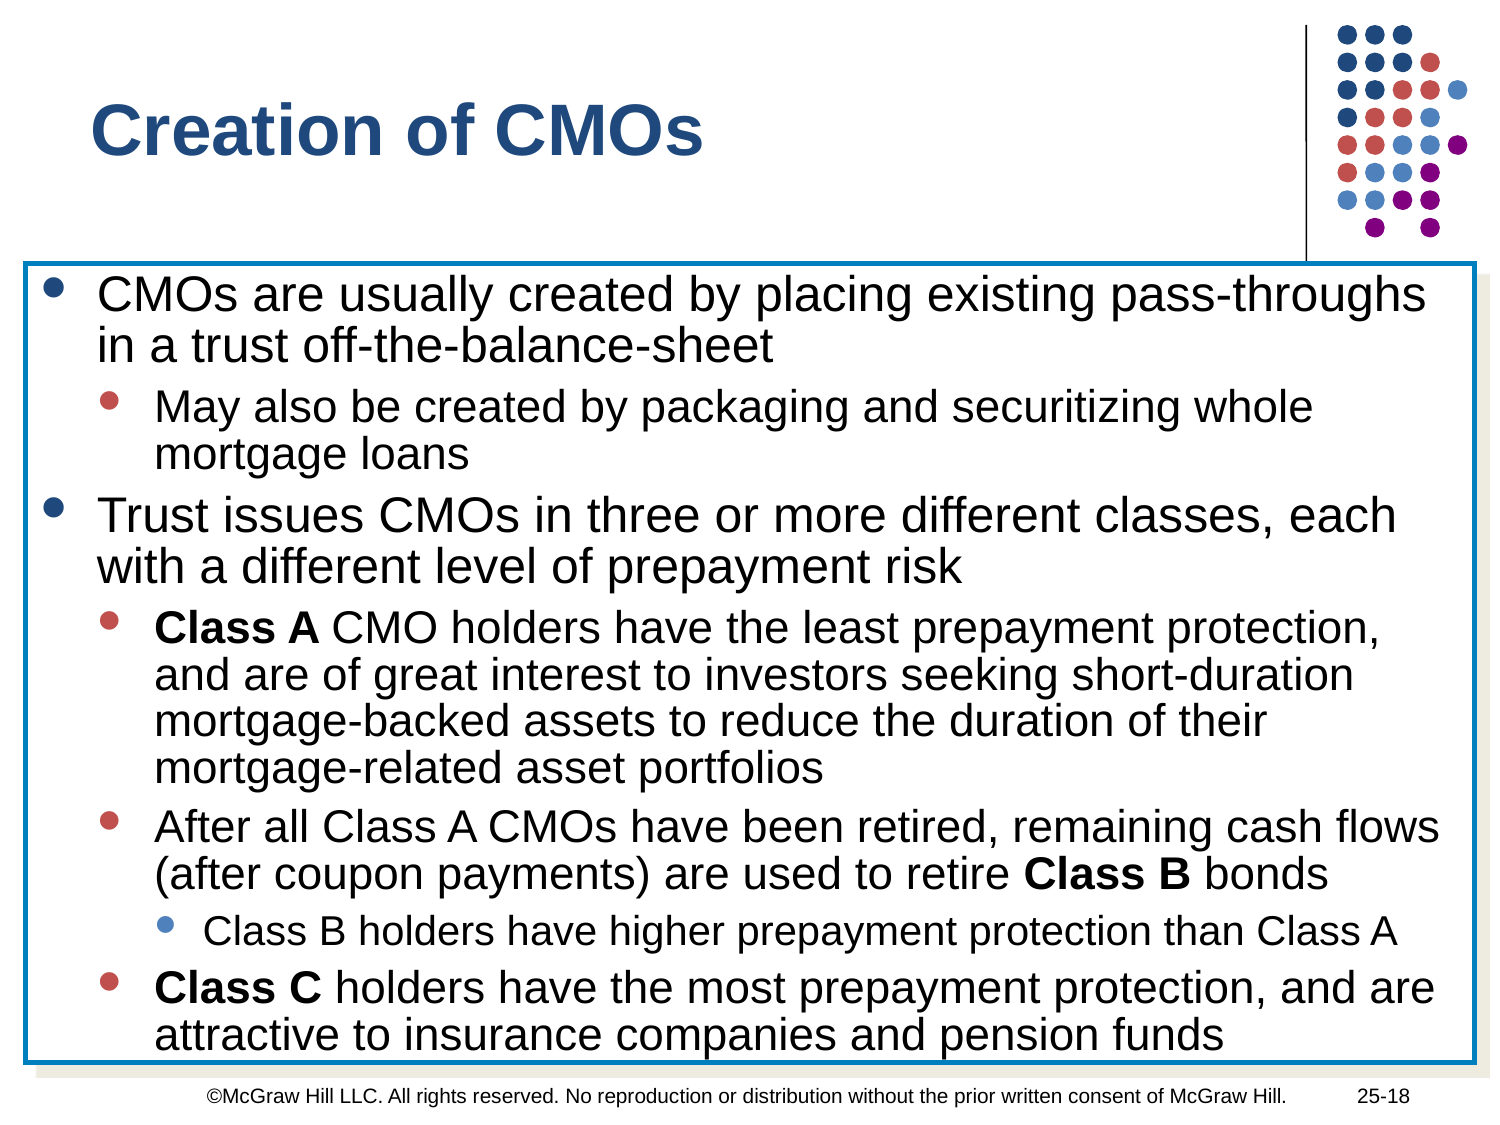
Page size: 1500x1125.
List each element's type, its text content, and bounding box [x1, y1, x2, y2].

title Creation of CMOs [75, 20, 1313, 233]
list CMOs are usually created by placing existing pass-throughs in a trust off-the-balance-sheet May also be created by packaging and securitizing whole mortgage loans Trust issues CMOs in three or more different classes, each with a different level of prepayment risk Class A CMO holders have the least prepayment protection, and are of great interest to investors seeking short-duration mortgage-backed assets to reduce the duration of their mortgage-related asset portfolios After all Class A CMOs have been retired, remaining cash flows (after coupon payments) are used to retire Class B bonds Class B holders have higher prepayment protection than Class A Class C holders have the most prepayment protection, and are attractive to insurance companies and pension funds [25, 263, 1475, 1063]
footer ©McGraw Hill LLC. All rights reserved. No reproduction or distribution without the prior written consent of McGraw Hill. [119, 1074, 1074, 1125]
slide_number 25-18 [1074, 1074, 1425, 1125]
